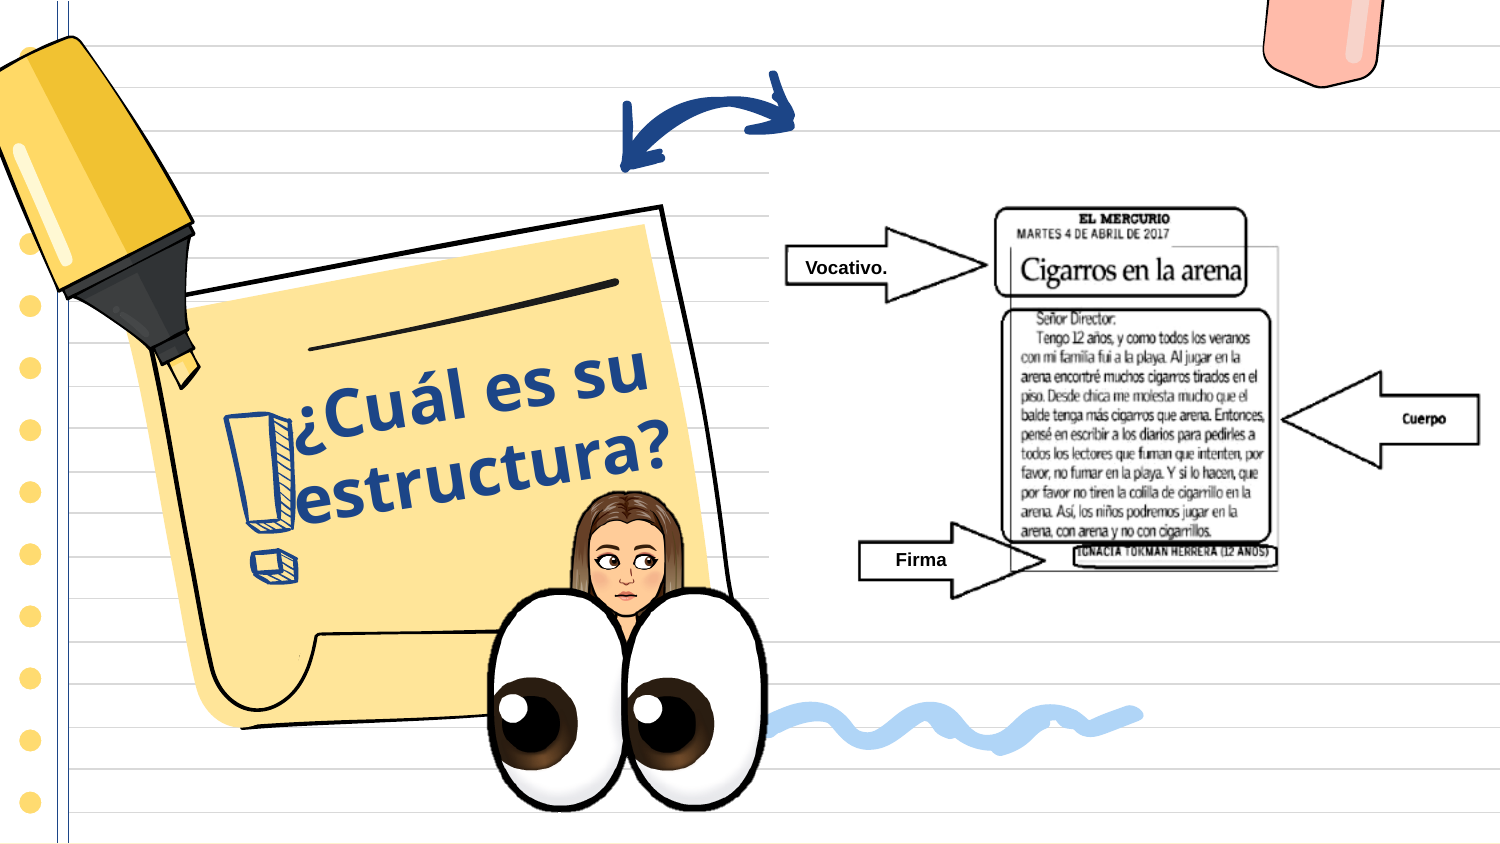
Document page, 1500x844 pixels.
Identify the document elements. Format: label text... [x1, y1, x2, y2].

text_box ¿Cuál es su estructura? [726, 392, 736, 452]
text_box [619, 70, 795, 173]
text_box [819, 702, 1150, 756]
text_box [230, 405, 314, 587]
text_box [0, 82, 308, 343]
picture [442, 169, 1500, 826]
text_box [152, 243, 721, 732]
